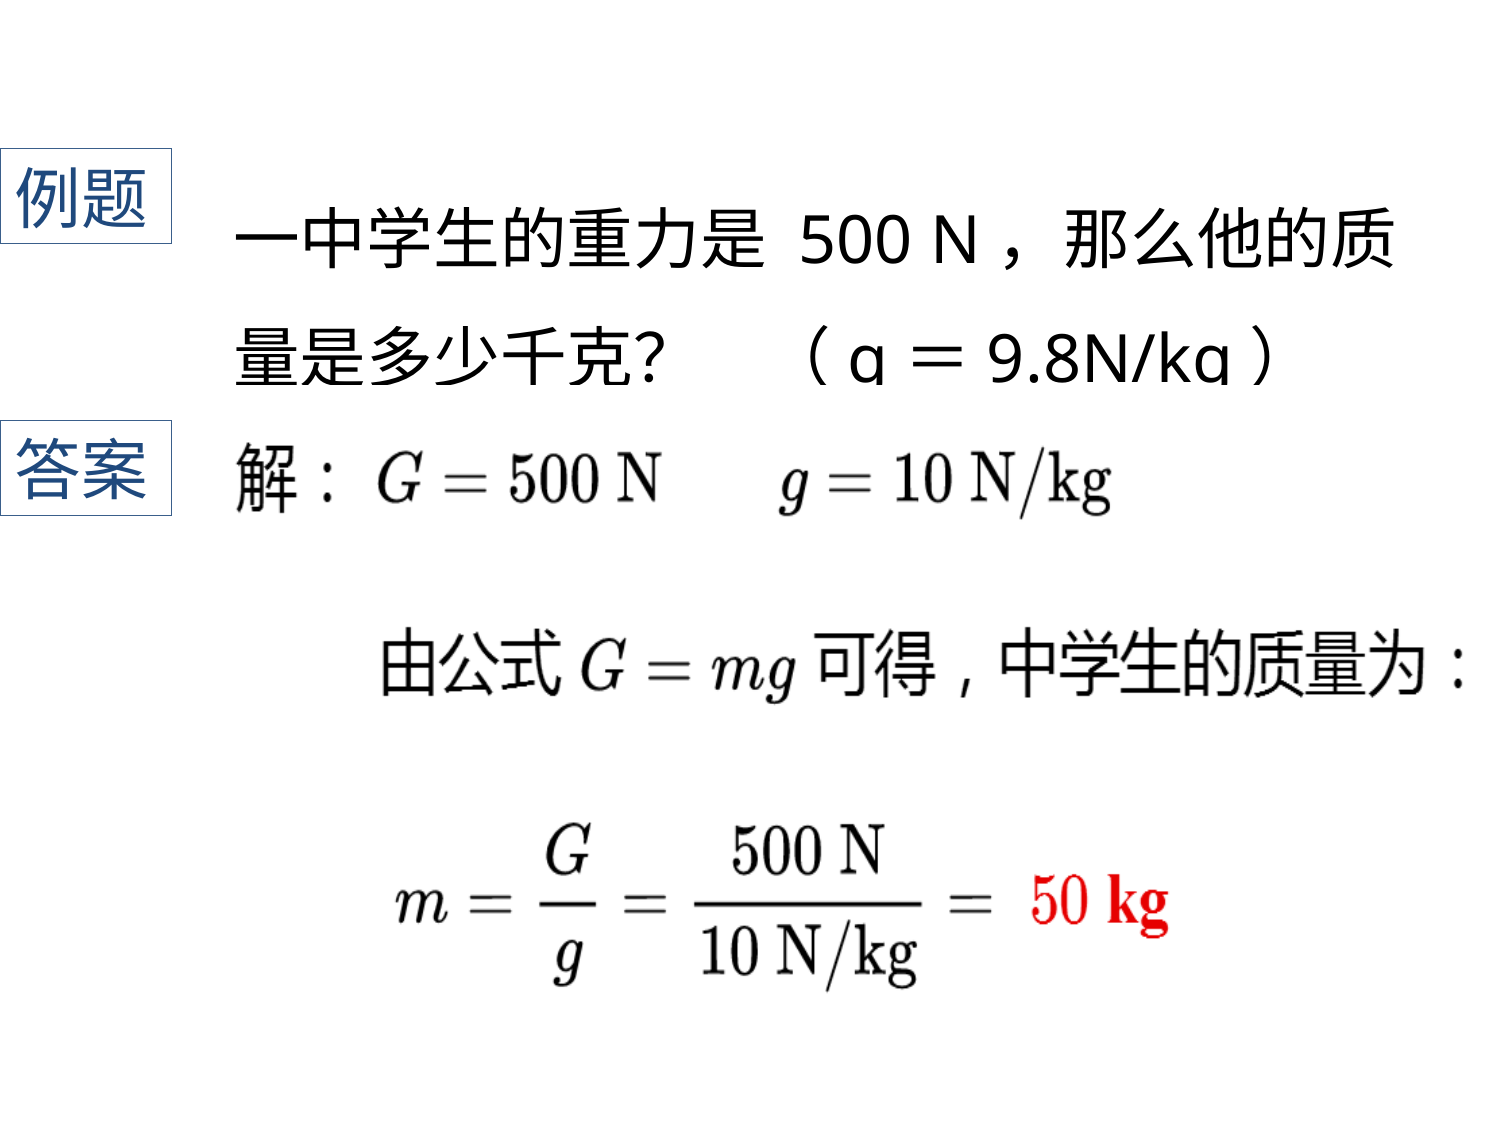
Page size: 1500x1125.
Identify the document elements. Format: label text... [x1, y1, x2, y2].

text_box 答案 [0, 420, 172, 516]
picture [206, 385, 1500, 1059]
text_box 例题 [0, 148, 172, 244]
text_box 一中学生的重力是 500 N，那么他的质量是多少千克？ ﻿﻿﻿﻿﻿﻿ （g＝9.8N/kg）﻿﻿﻿﻿ [218, 148, 1459, 383]
